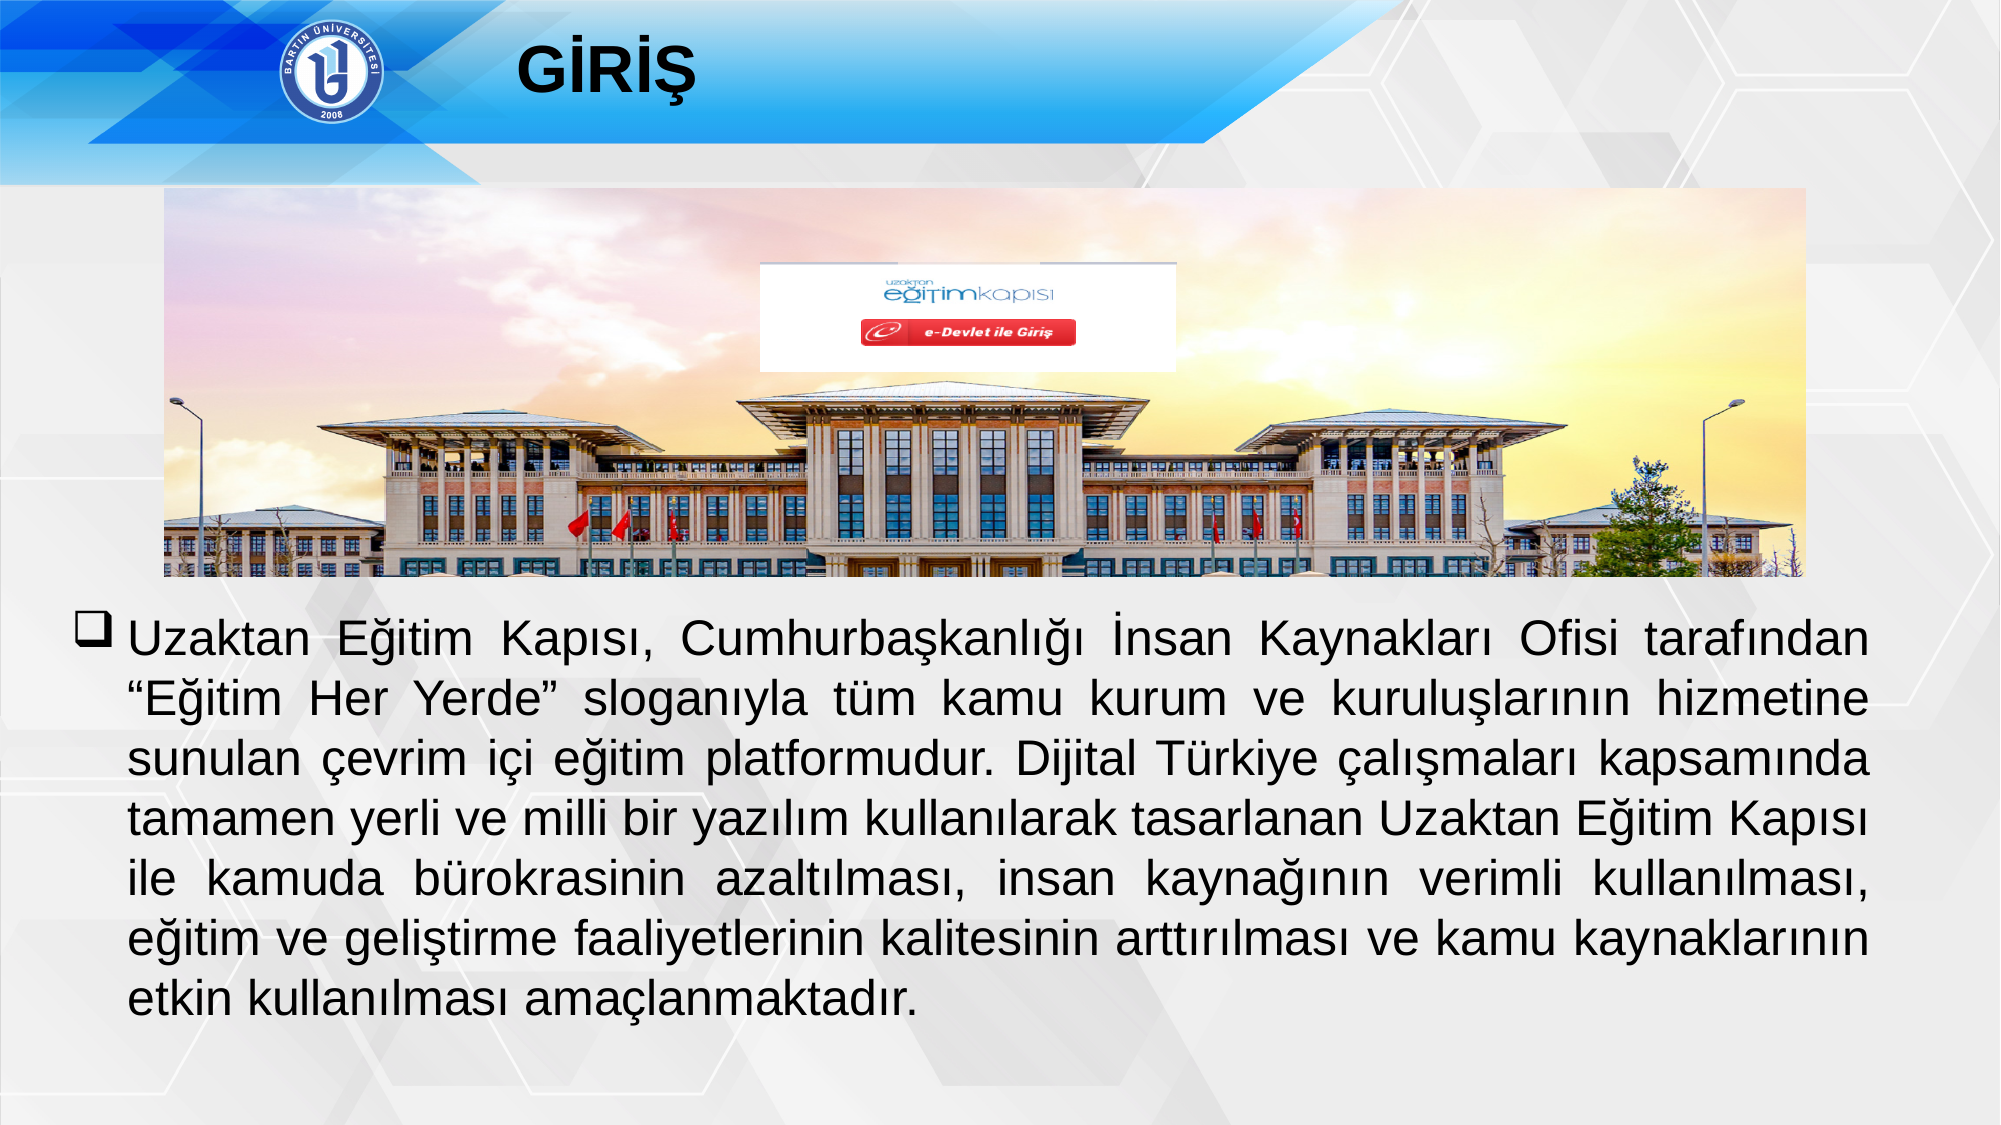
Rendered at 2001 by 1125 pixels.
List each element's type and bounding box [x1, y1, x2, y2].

picture [0, 0, 2000, 1125]
text_box [0, 0, 1426, 199]
